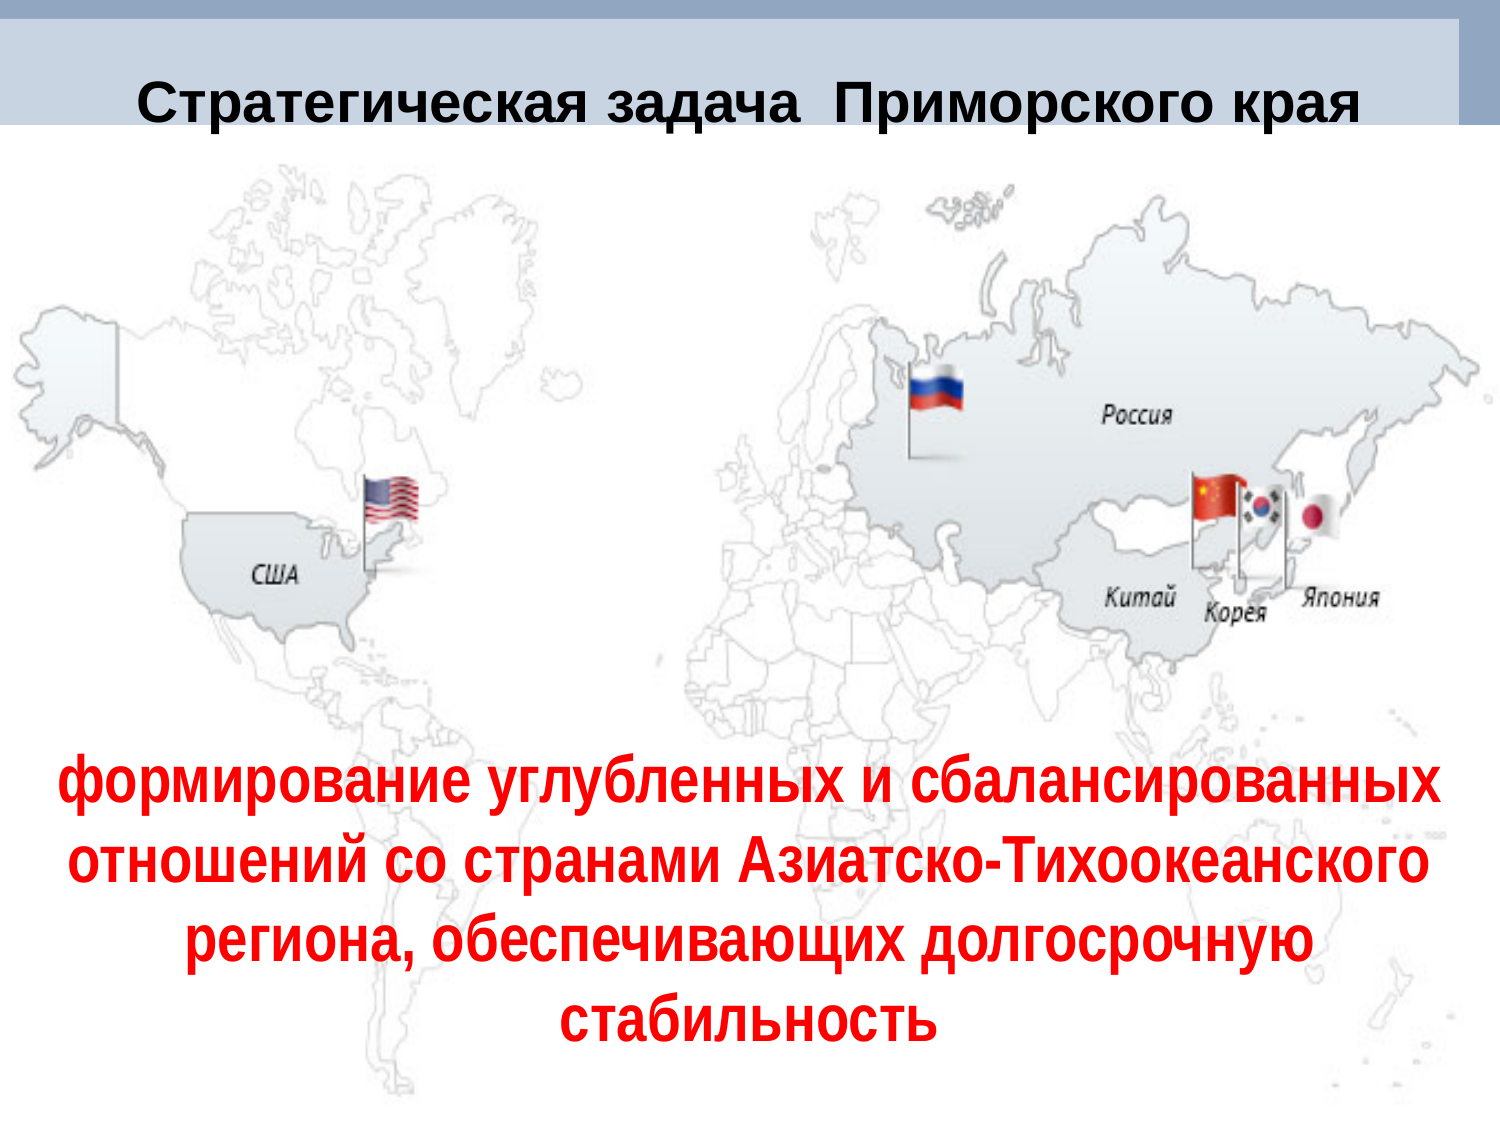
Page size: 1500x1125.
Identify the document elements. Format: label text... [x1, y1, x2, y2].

title Стратегическая задача Приморского края [75, 34, 1425, 123]
picture [0, 125, 1500, 1125]
